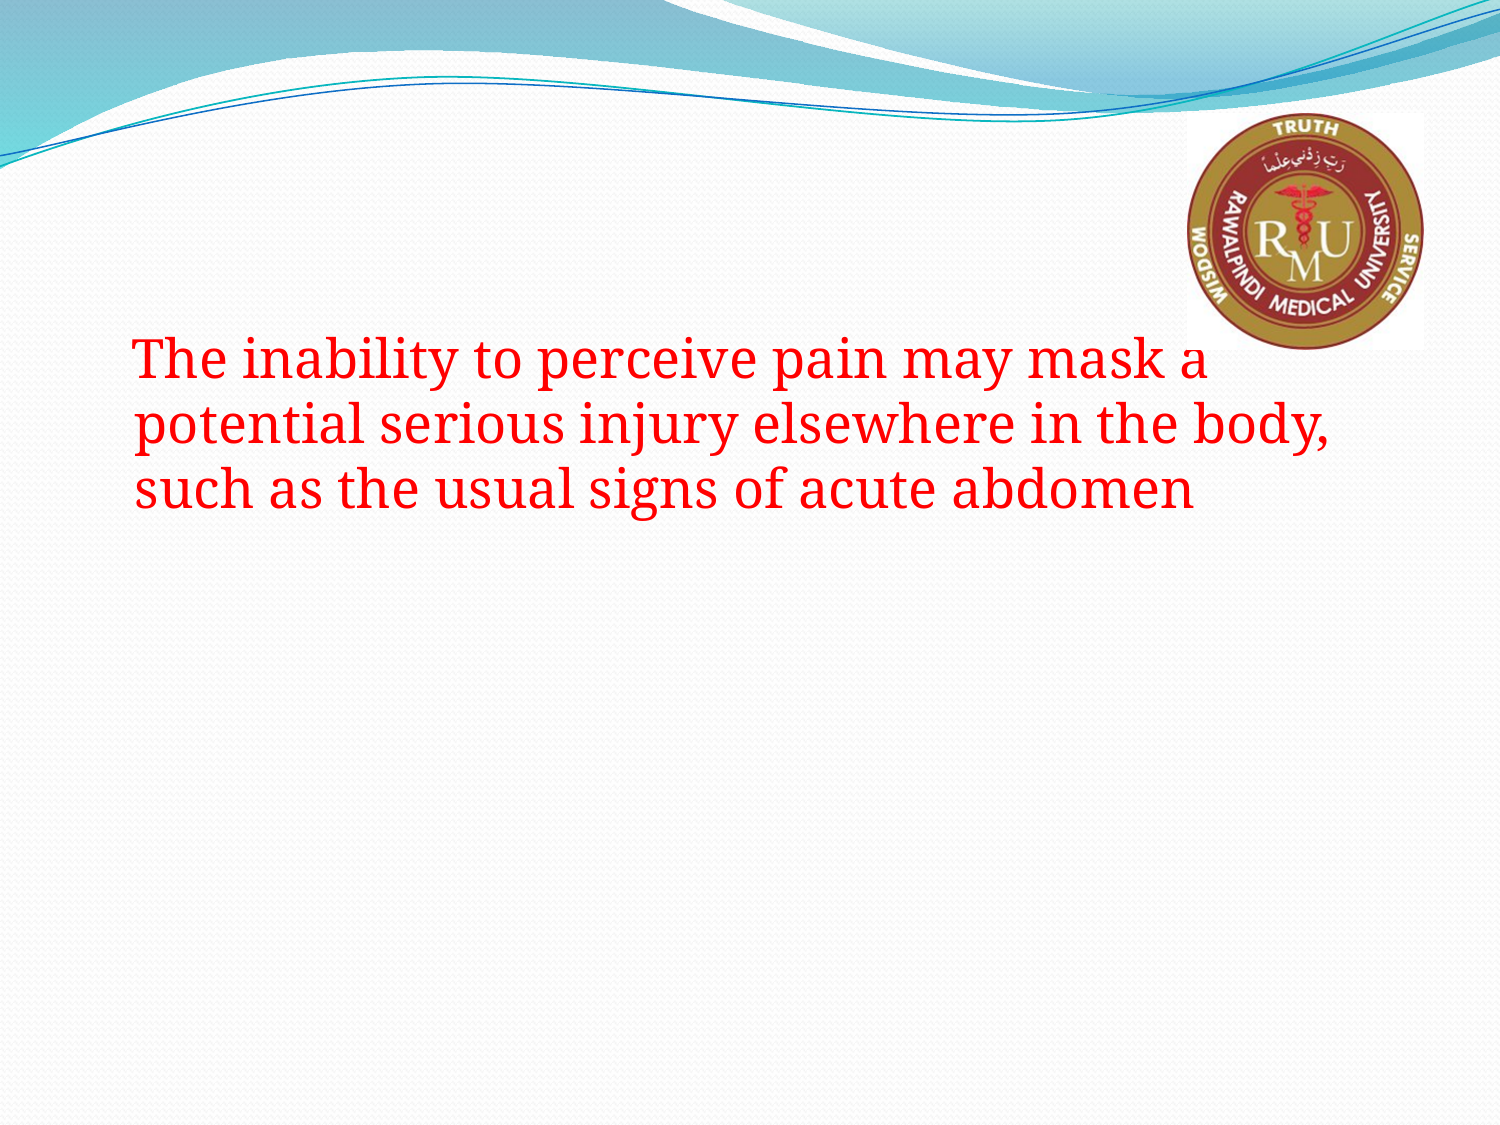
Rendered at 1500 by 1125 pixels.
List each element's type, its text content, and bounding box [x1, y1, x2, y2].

picture [1186, 113, 1424, 350]
list The inability to perceive pain may mask a potential serious injury elsewhere in the body, such as the usual signs of acute abdomen [75, 317, 1425, 1038]
